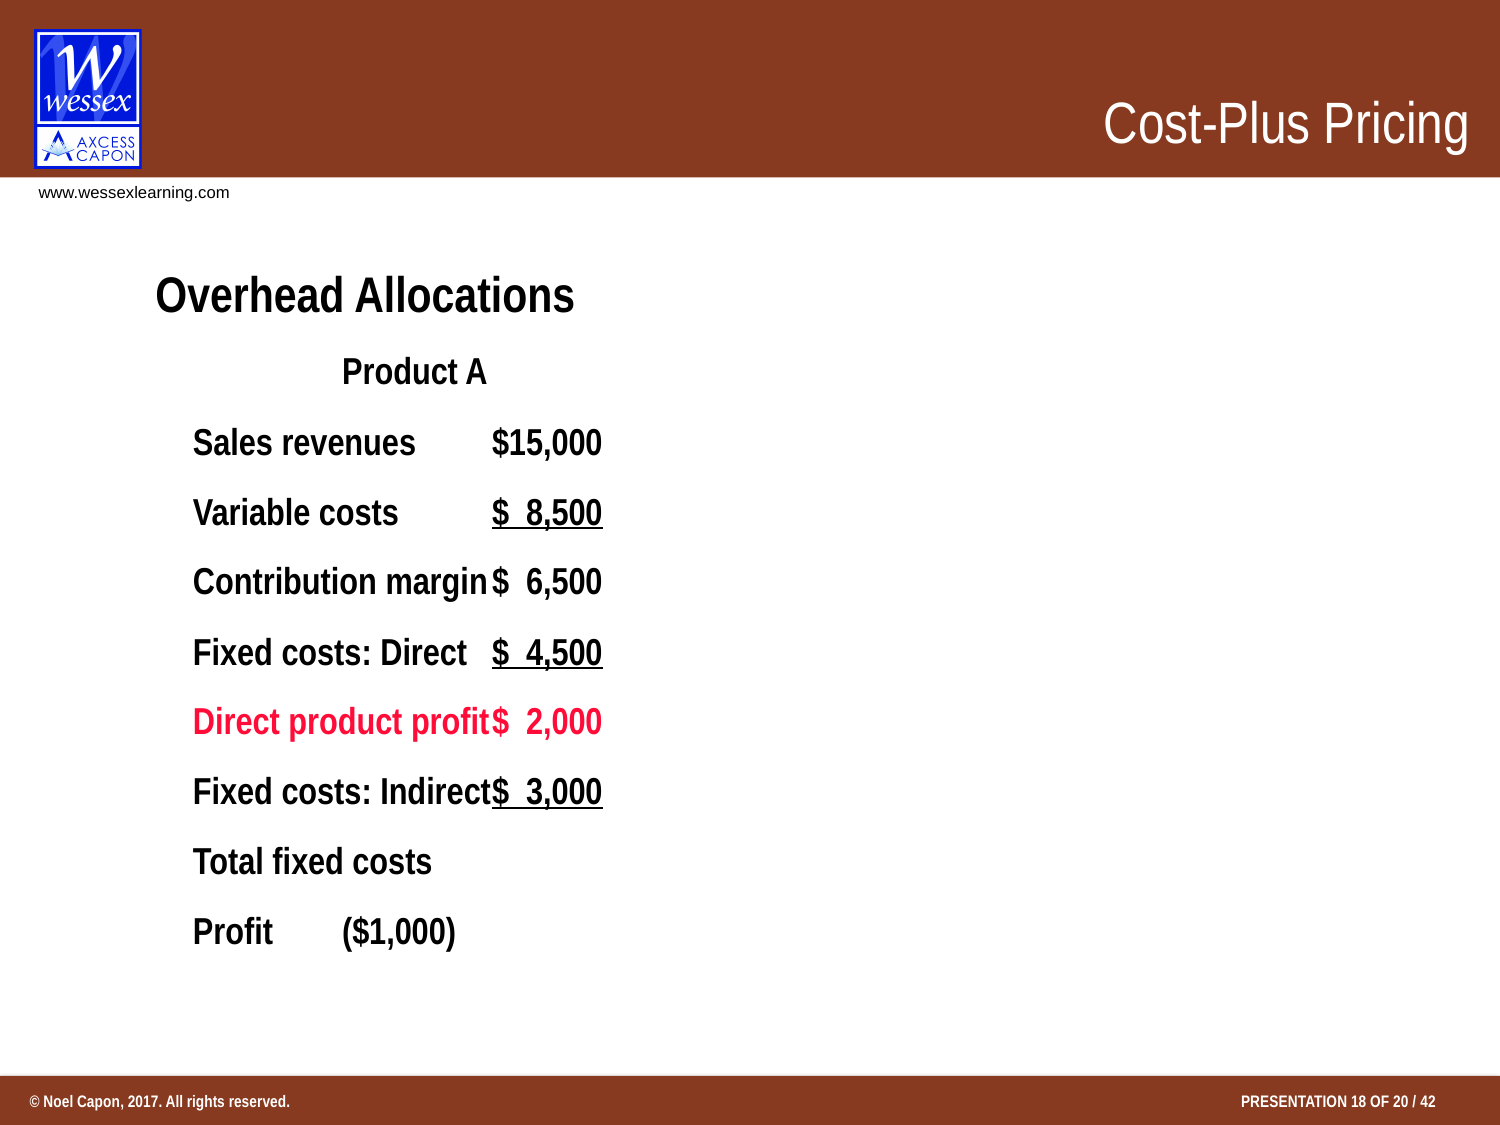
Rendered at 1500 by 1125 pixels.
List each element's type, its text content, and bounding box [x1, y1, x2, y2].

text_box Cost-Plus Pricing [0, 0, 1500, 178]
text_box Overhead Allocations Product A Sales revenues $15,000 Variable costs $ 8,500 Contribution margin $ 6,500 Fixed costs: Direct $ 4,500 Direct product profit $ 2,000 Fixed costs: Indirect $ 3,000 Total fixed costs Profit ($1,000) [153, 262, 1462, 953]
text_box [34, 28, 232, 203]
